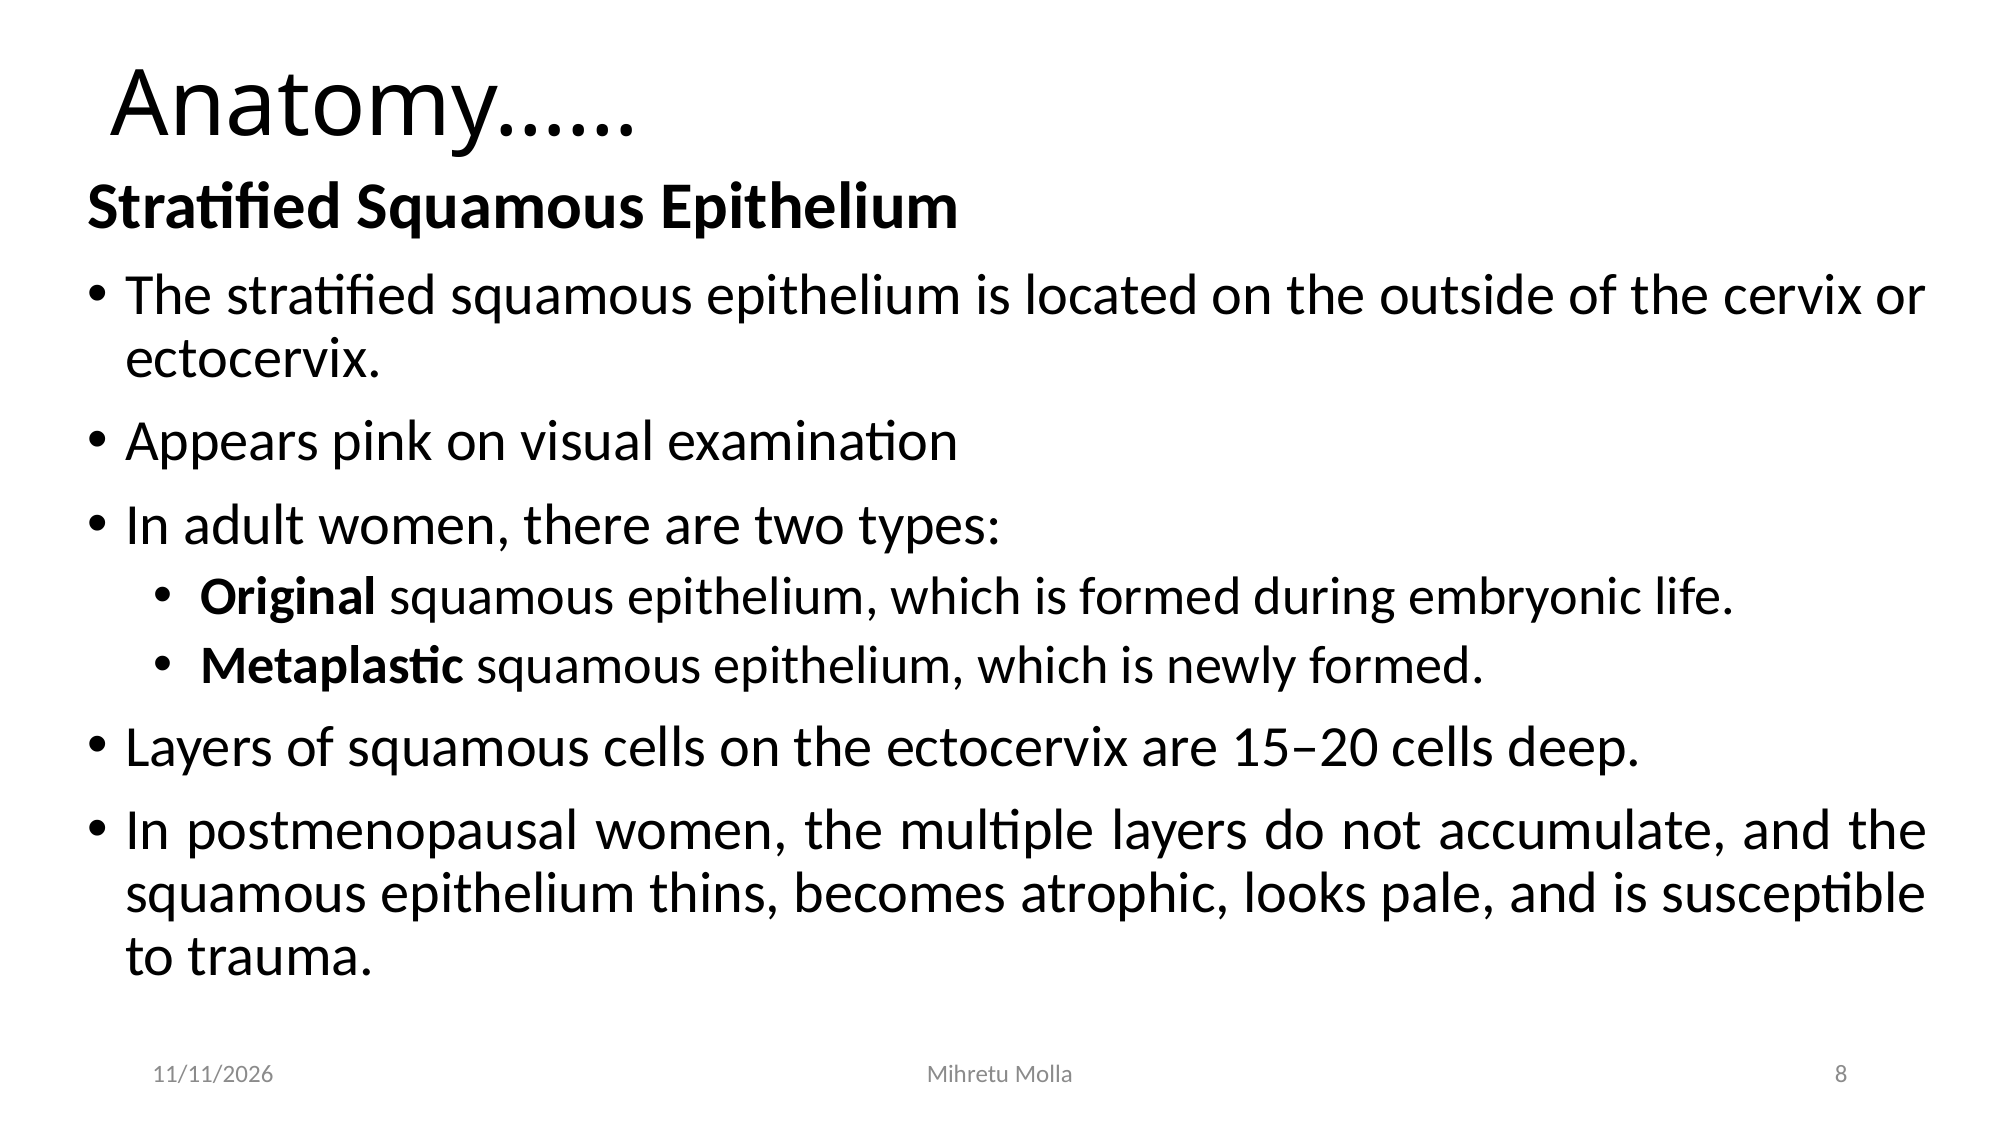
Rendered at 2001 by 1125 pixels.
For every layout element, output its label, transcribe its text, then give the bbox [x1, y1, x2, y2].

list Stratified Squamous Epithelium The stratified squamous epithelium is located on the outside of the cervix or ectocervix. Appears pink on visual examination In adult women, there are two types: Original squamous epithelium, which is formed during embryonic life. Metaplastic squamous epithelium, which is newly formed. Layers of squamous cells on the ectocervix are 15–20 cells deep. In postmenopausal women, the multiple layers do not accumulate, and the squamous epithelium thins, becomes atrophic, looks pale, and is susceptible to trauma. [72, 163, 1944, 1014]
slide_number 8 [1412, 1042, 1863, 1103]
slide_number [137, 1042, 588, 1103]
footer Mihretu Molla [662, 1042, 1338, 1103]
title Anatomy…… [95, 47, 1675, 163]
